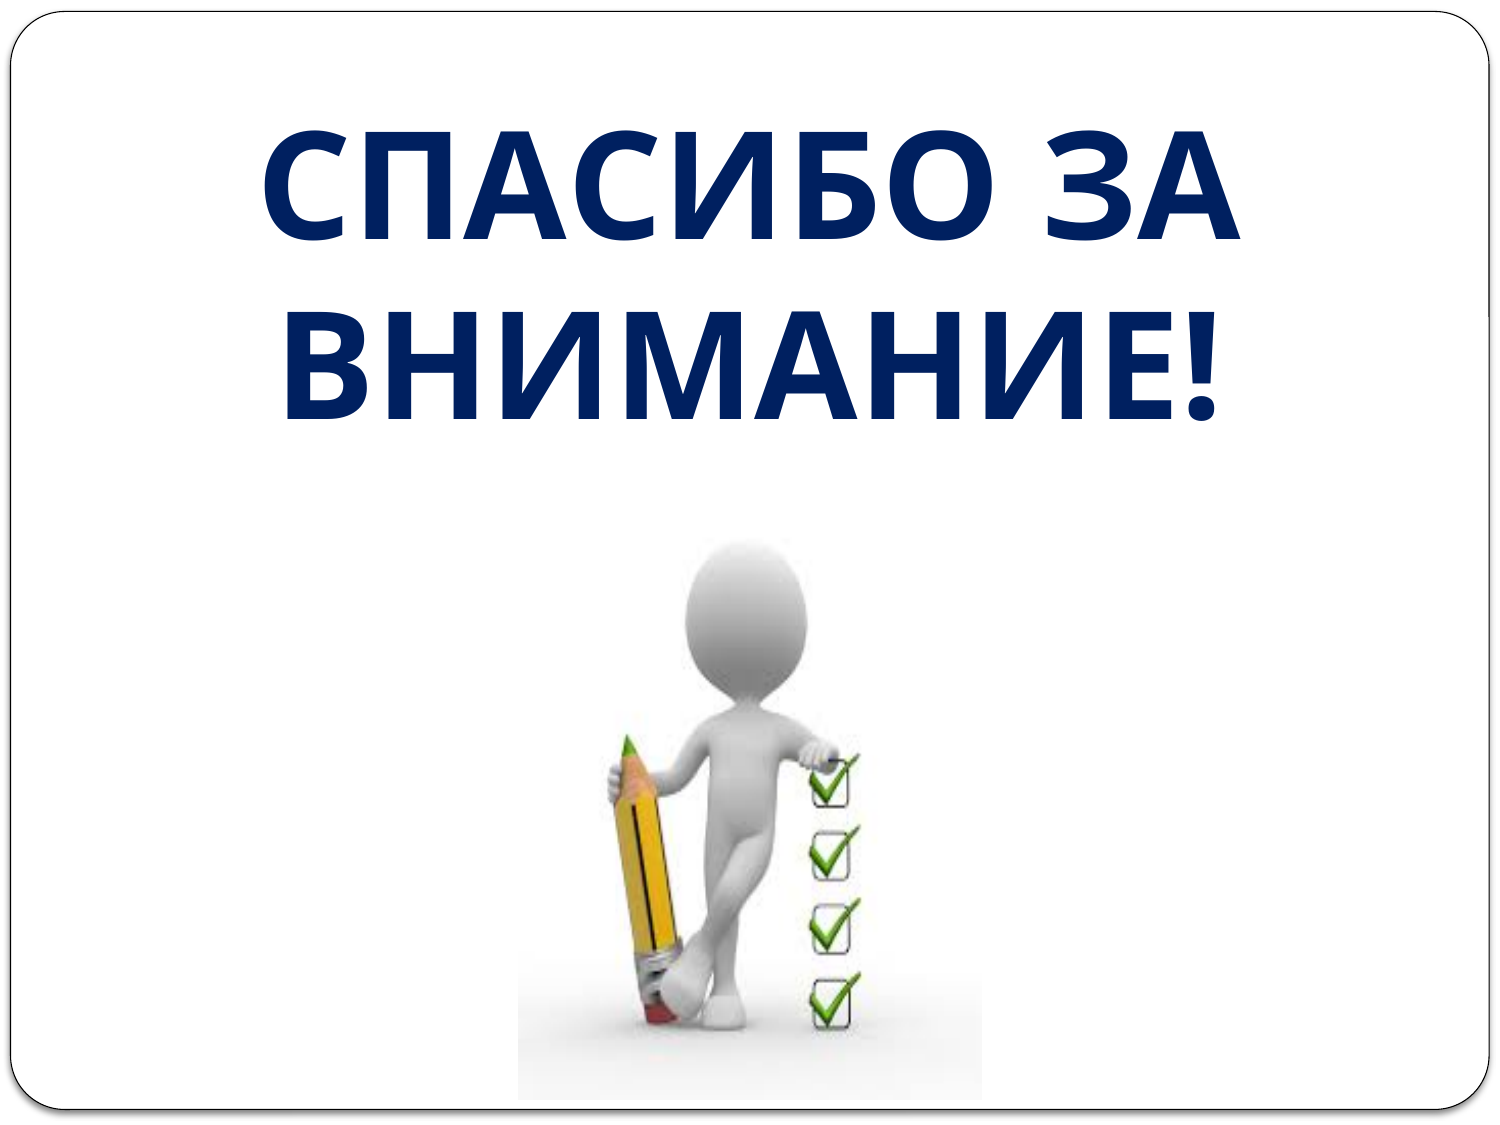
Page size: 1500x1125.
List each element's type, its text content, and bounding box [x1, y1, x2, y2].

picture [518, 495, 982, 1100]
text_box СПАСИБО ЗА ВНИМАНИЕ! [35, 81, 1463, 457]
